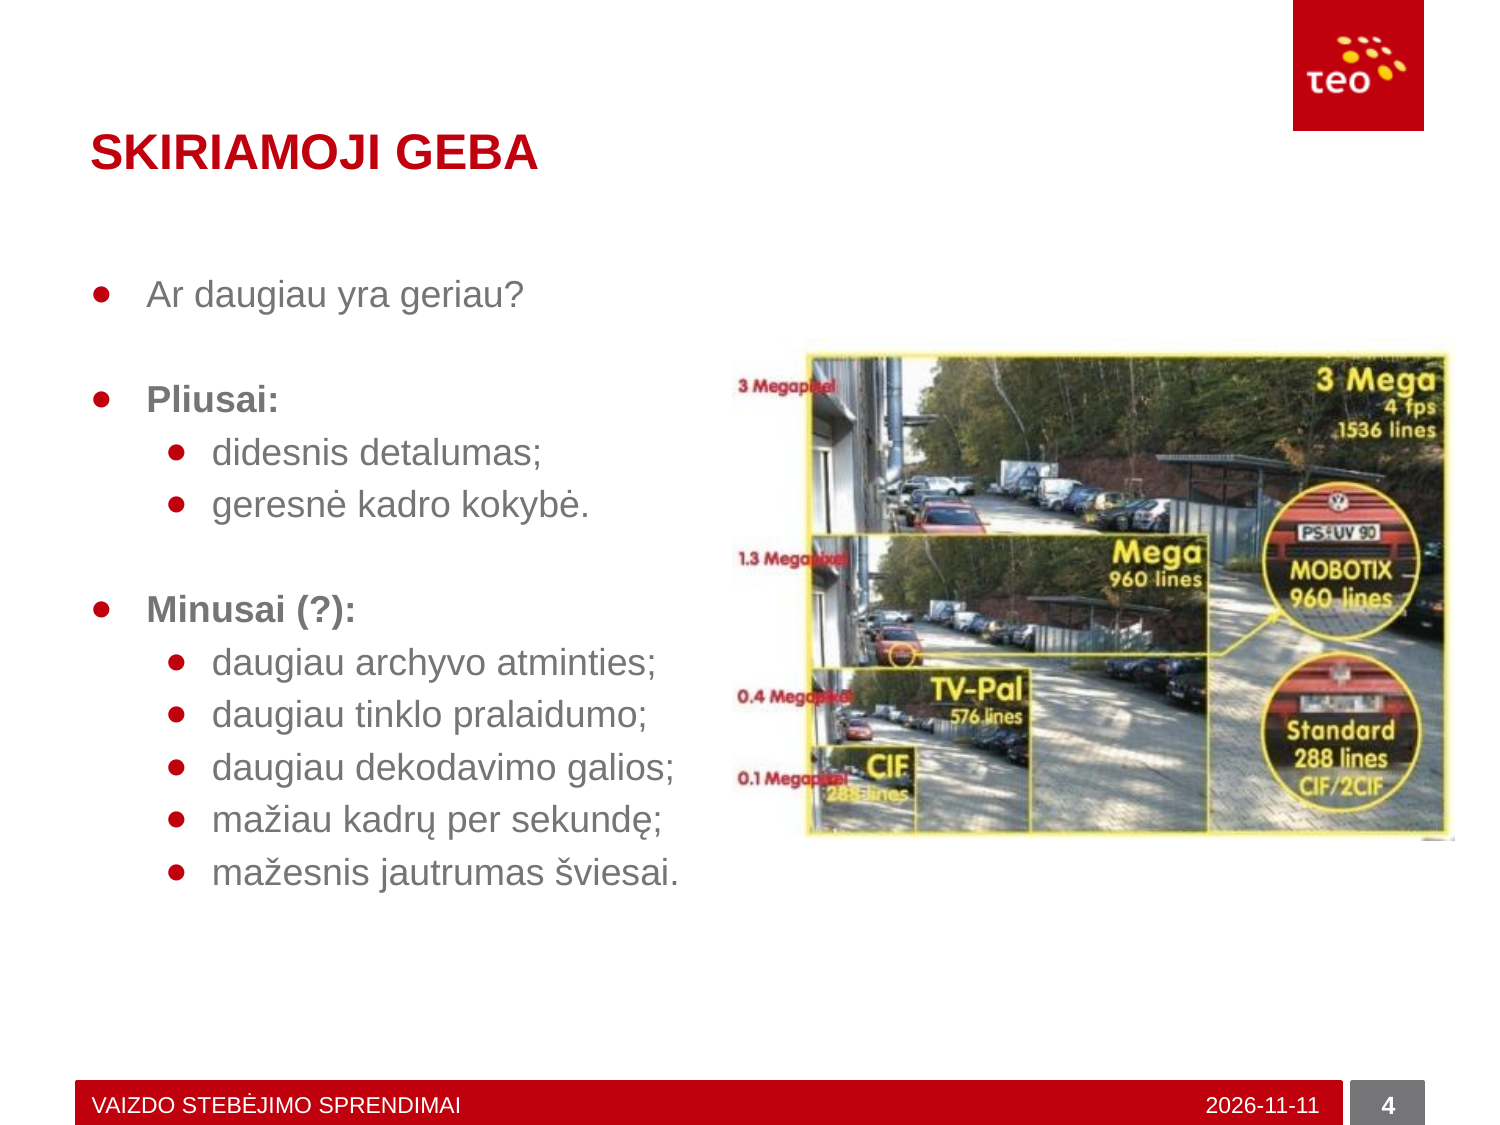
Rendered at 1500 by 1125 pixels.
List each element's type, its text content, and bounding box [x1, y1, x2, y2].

picture [1293, 0, 1424, 131]
title Skiriamoji GEBA [75, 90, 1223, 209]
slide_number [984, 1082, 1335, 1125]
picture [732, 337, 1456, 842]
list Ar daugiau yra geriau? Pliusai: didesnis detalumas; geresnė kadro kokybė. Minusai (?): daugiau archyvo atminties; daugiau tinklo pralaidumo; daugiau dekodavimo galios; mažiau kadrų per sekundę; mažesnis jautrumas šviesai. [75, 262, 1093, 1035]
footer VAIZDO STEBĖJIMO SPRENDIMAI [76, 1082, 552, 1125]
text_box 4 [1352, 1082, 1425, 1125]
